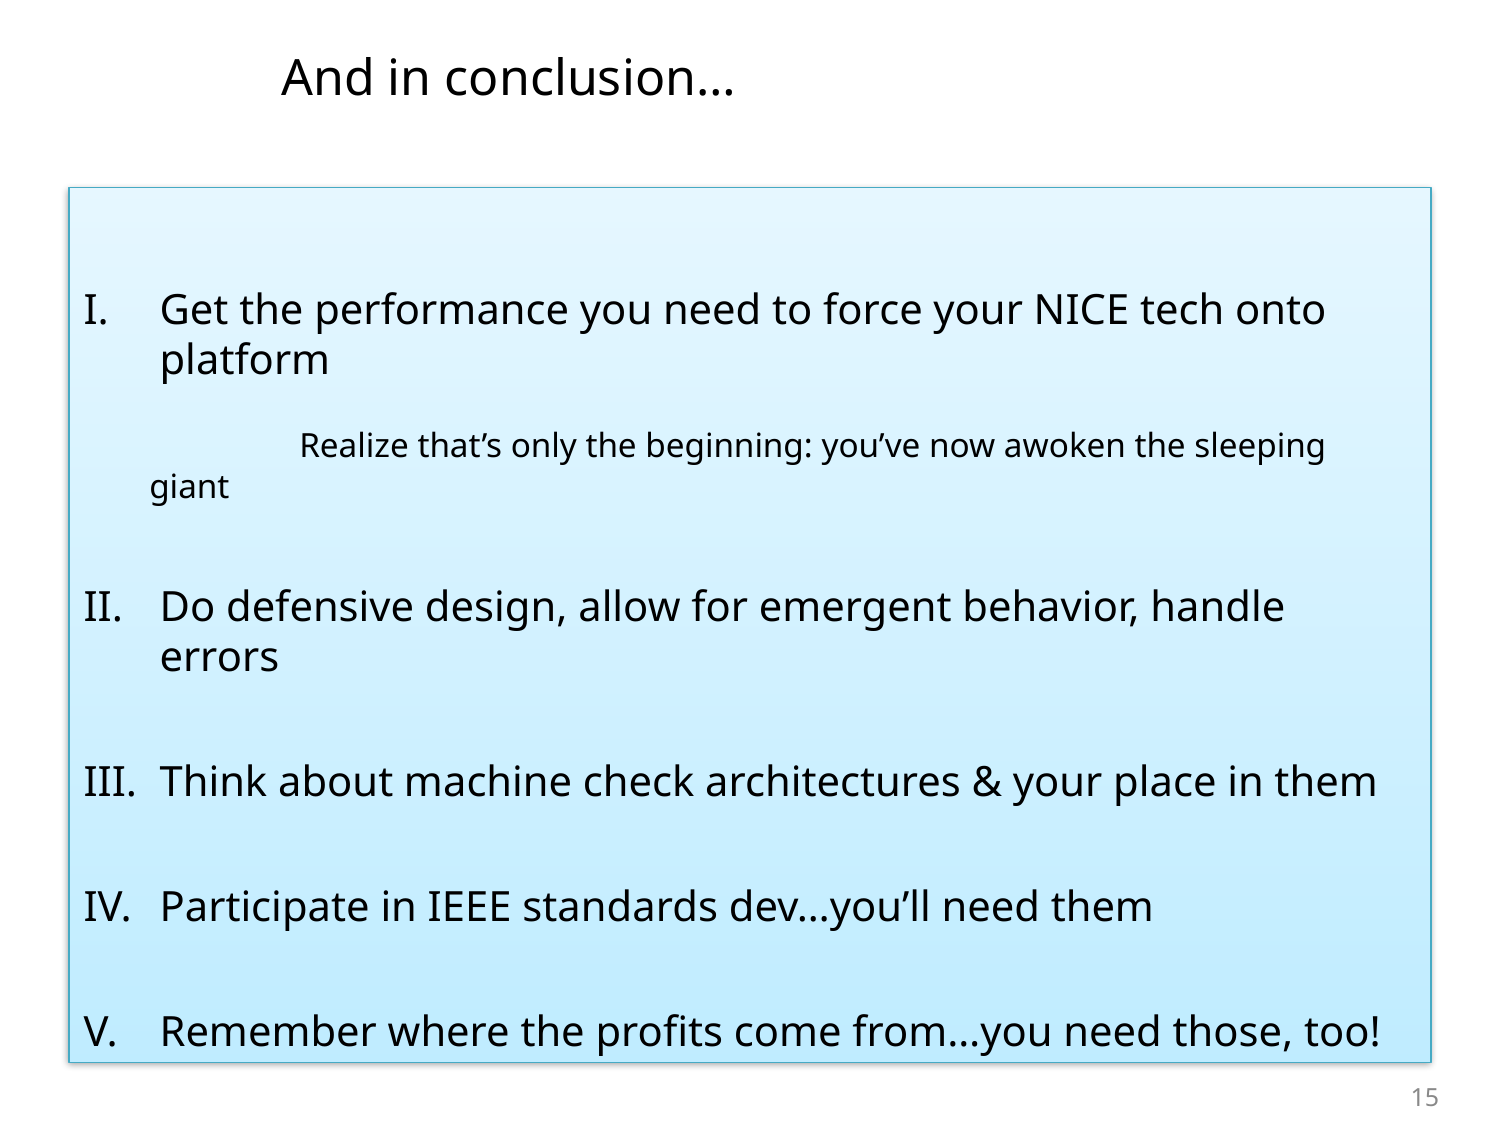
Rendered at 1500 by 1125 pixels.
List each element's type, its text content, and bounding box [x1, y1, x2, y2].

title And in conclusion… [266, 24, 1438, 126]
slide_number 15 [1329, 1074, 1455, 1123]
list Get the performance you need to force your NICE tech onto platform Realize that’s only the beginning: you’ve now awoken the sleeping giant Do defensive design, allow for emergent behavior, handle errors Think about machine check architectures & your place in them Participate in IEEE standards dev…you’ll need them Remember where the profits come from…you need those, too! [68, 187, 1432, 1063]
